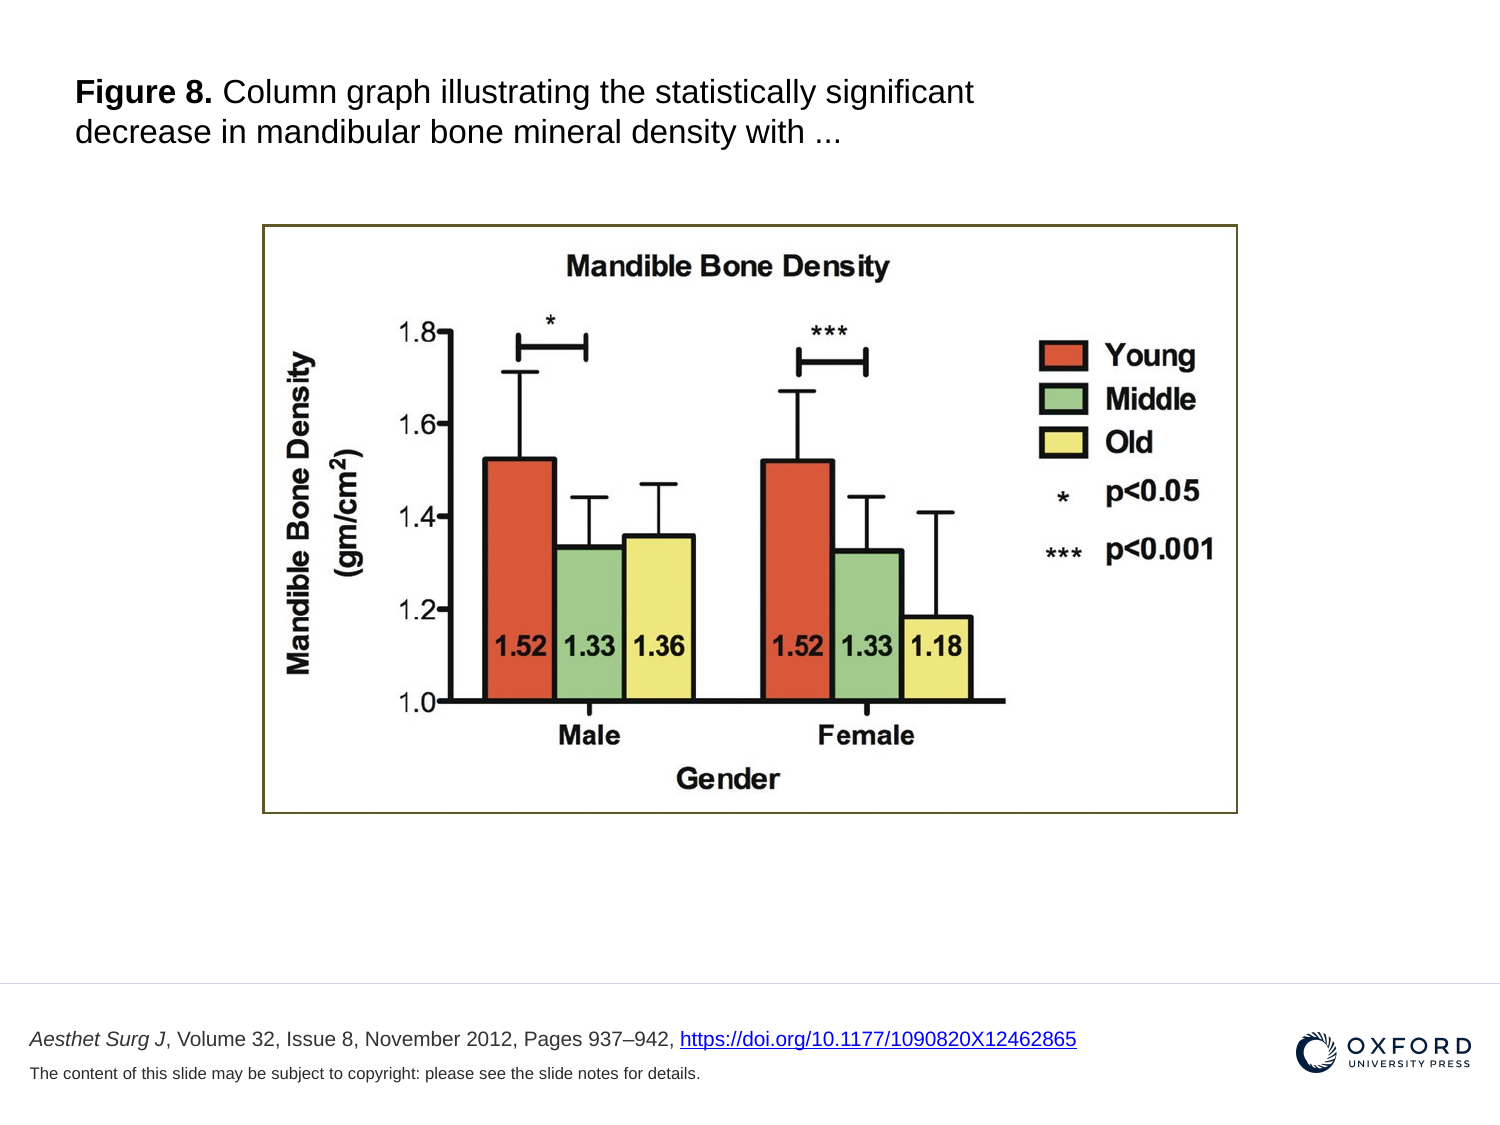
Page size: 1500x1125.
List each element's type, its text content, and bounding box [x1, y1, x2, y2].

picture [1296, 1032, 1471, 1073]
footer Aesthet Surg J, Volume 32, Issue 8, November 2012, Pages 937–942, https://doi.org/10.1177/1090820X12462865 The content of this slide may be subject to copyright: please see the slide notes for details. [0, 983, 1260, 1125]
picture [262, 224, 1238, 814]
title Figure 8. Column graph illustrating the statistically significant decrease in mandibular bone mineral density with ... [75, 69, 1078, 171]
